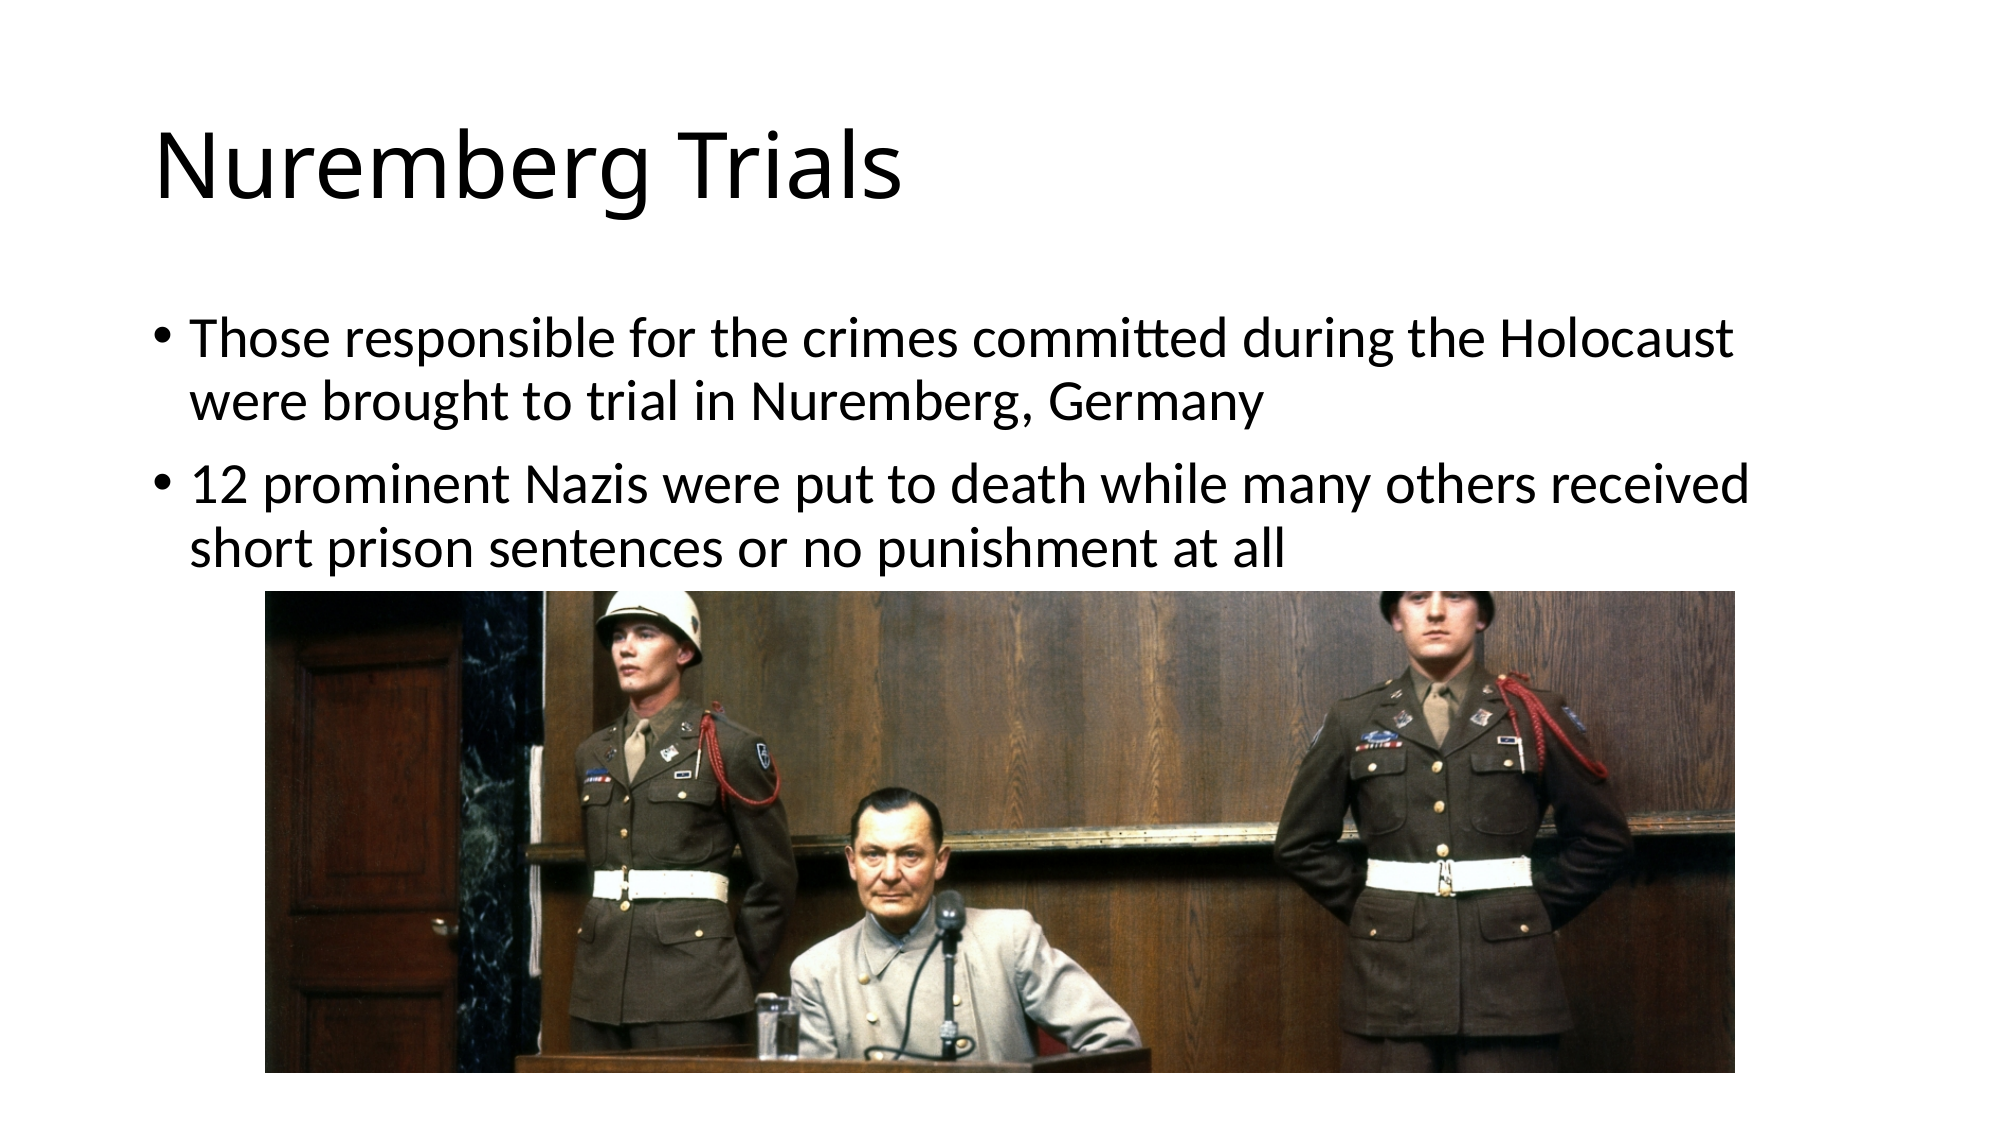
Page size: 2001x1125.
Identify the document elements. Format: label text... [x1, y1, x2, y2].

list Those responsible for the crimes committed during the Holocaust were brought to trial in Nuremberg, Germany 12 prominent Nazis were put to death while many others received short prison sentences or no punishment at all [137, 299, 1863, 1014]
title Nuremberg Trials [137, 59, 1863, 278]
picture [265, 591, 1735, 1073]
